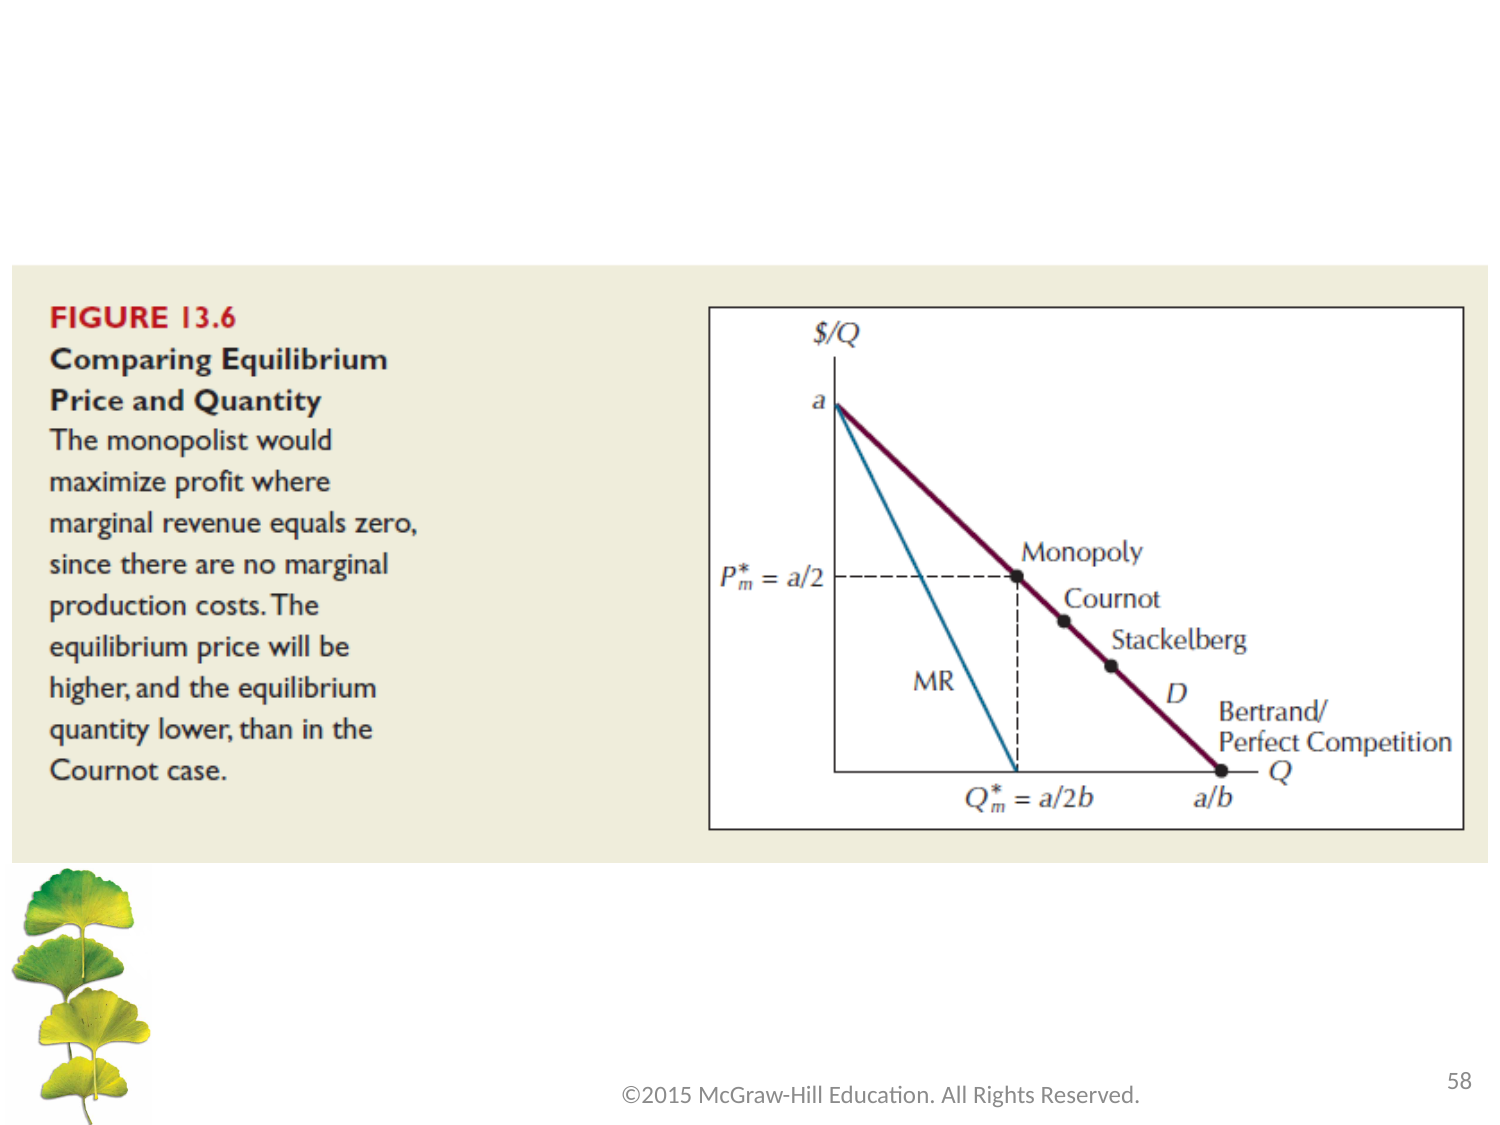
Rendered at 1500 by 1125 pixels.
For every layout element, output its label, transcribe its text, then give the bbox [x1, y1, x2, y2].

footer ©2015 McGraw-Hill Education. All Rights Reserved. [587, 1064, 1175, 1124]
picture [5, 864, 152, 1125]
slide_number 58 [1374, 1050, 1488, 1110]
picture [11, 262, 1489, 863]
